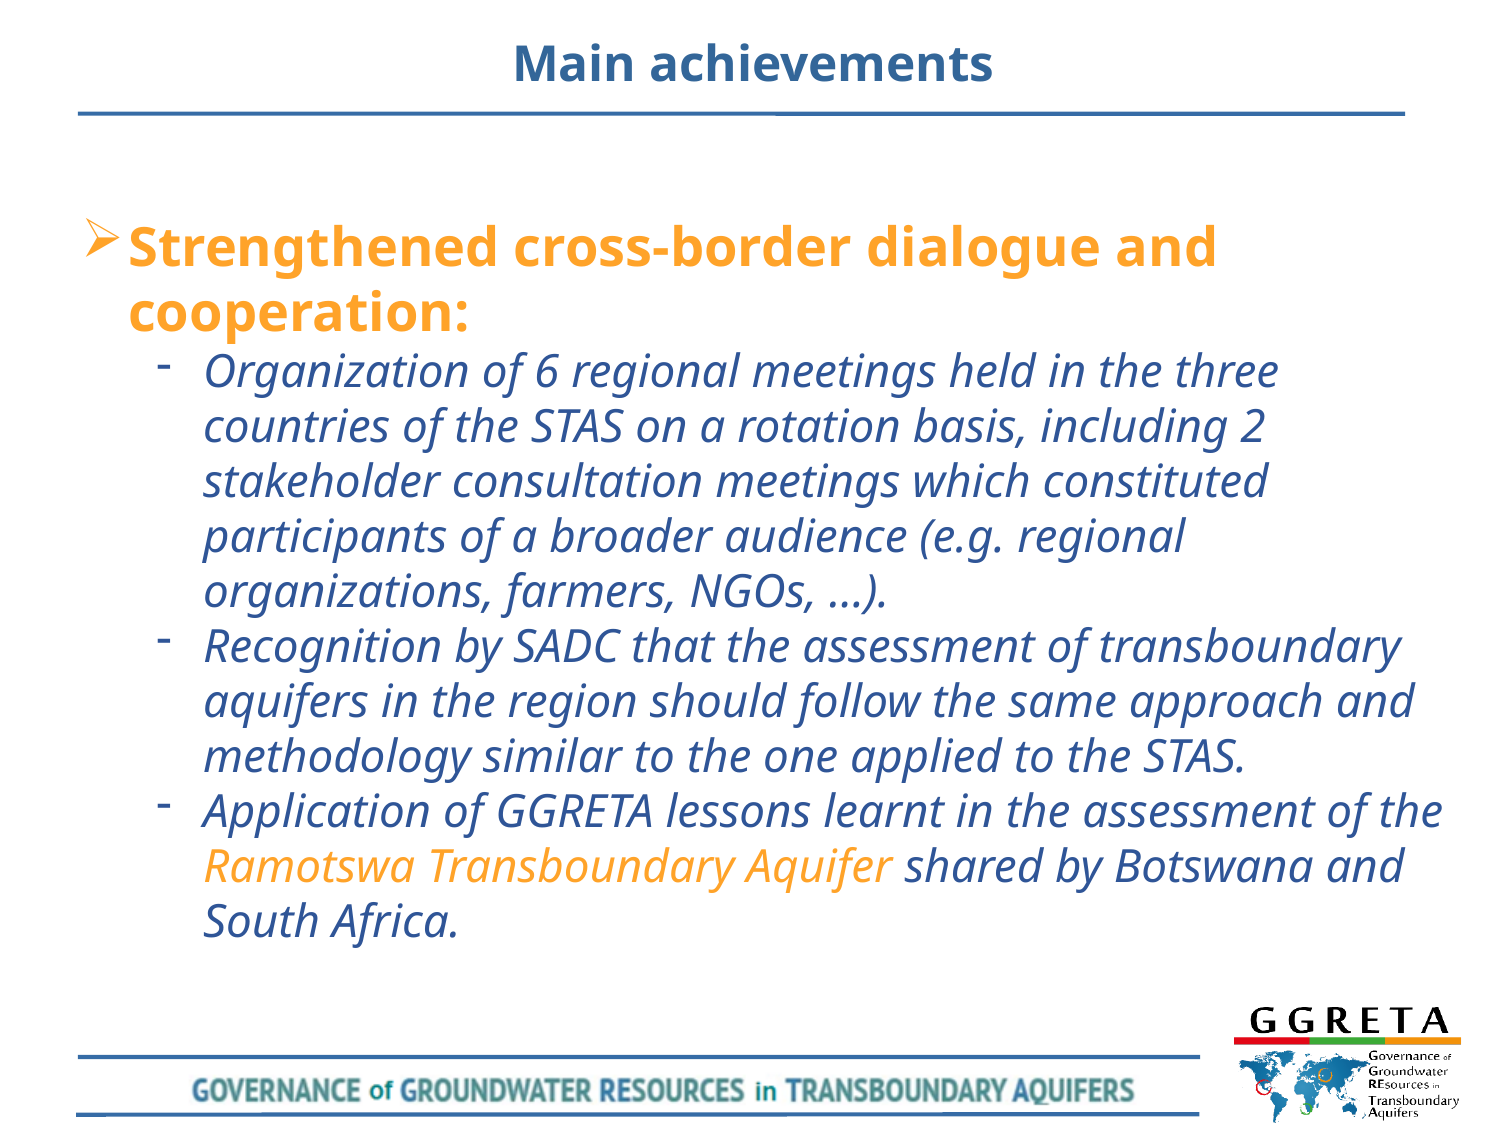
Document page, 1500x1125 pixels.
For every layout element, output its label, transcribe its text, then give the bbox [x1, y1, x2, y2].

picture [1234, 994, 1462, 1125]
picture [182, 1067, 1140, 1110]
title Main achievements [78, 30, 1428, 100]
text_box Strengthened cross‐border dialogue and cooperation: Organization of 6 regional meetings held in the three countries of the STAS on a rotation basis, including 2 stakeholder consultation meetings which constituted participants of a broader audience (e.g. regional organizations, farmers, NGOs, …). Recognition by SADC that the assessment of transboundary aquifers in the region should follow the same approach and methodology similar to the one applied to the STAS. Application of GGRETA lessons learnt in the assessment of the Ramotswa Transboundary Aquifer shared by Botswana and South Africa. [0, 159, 1492, 994]
